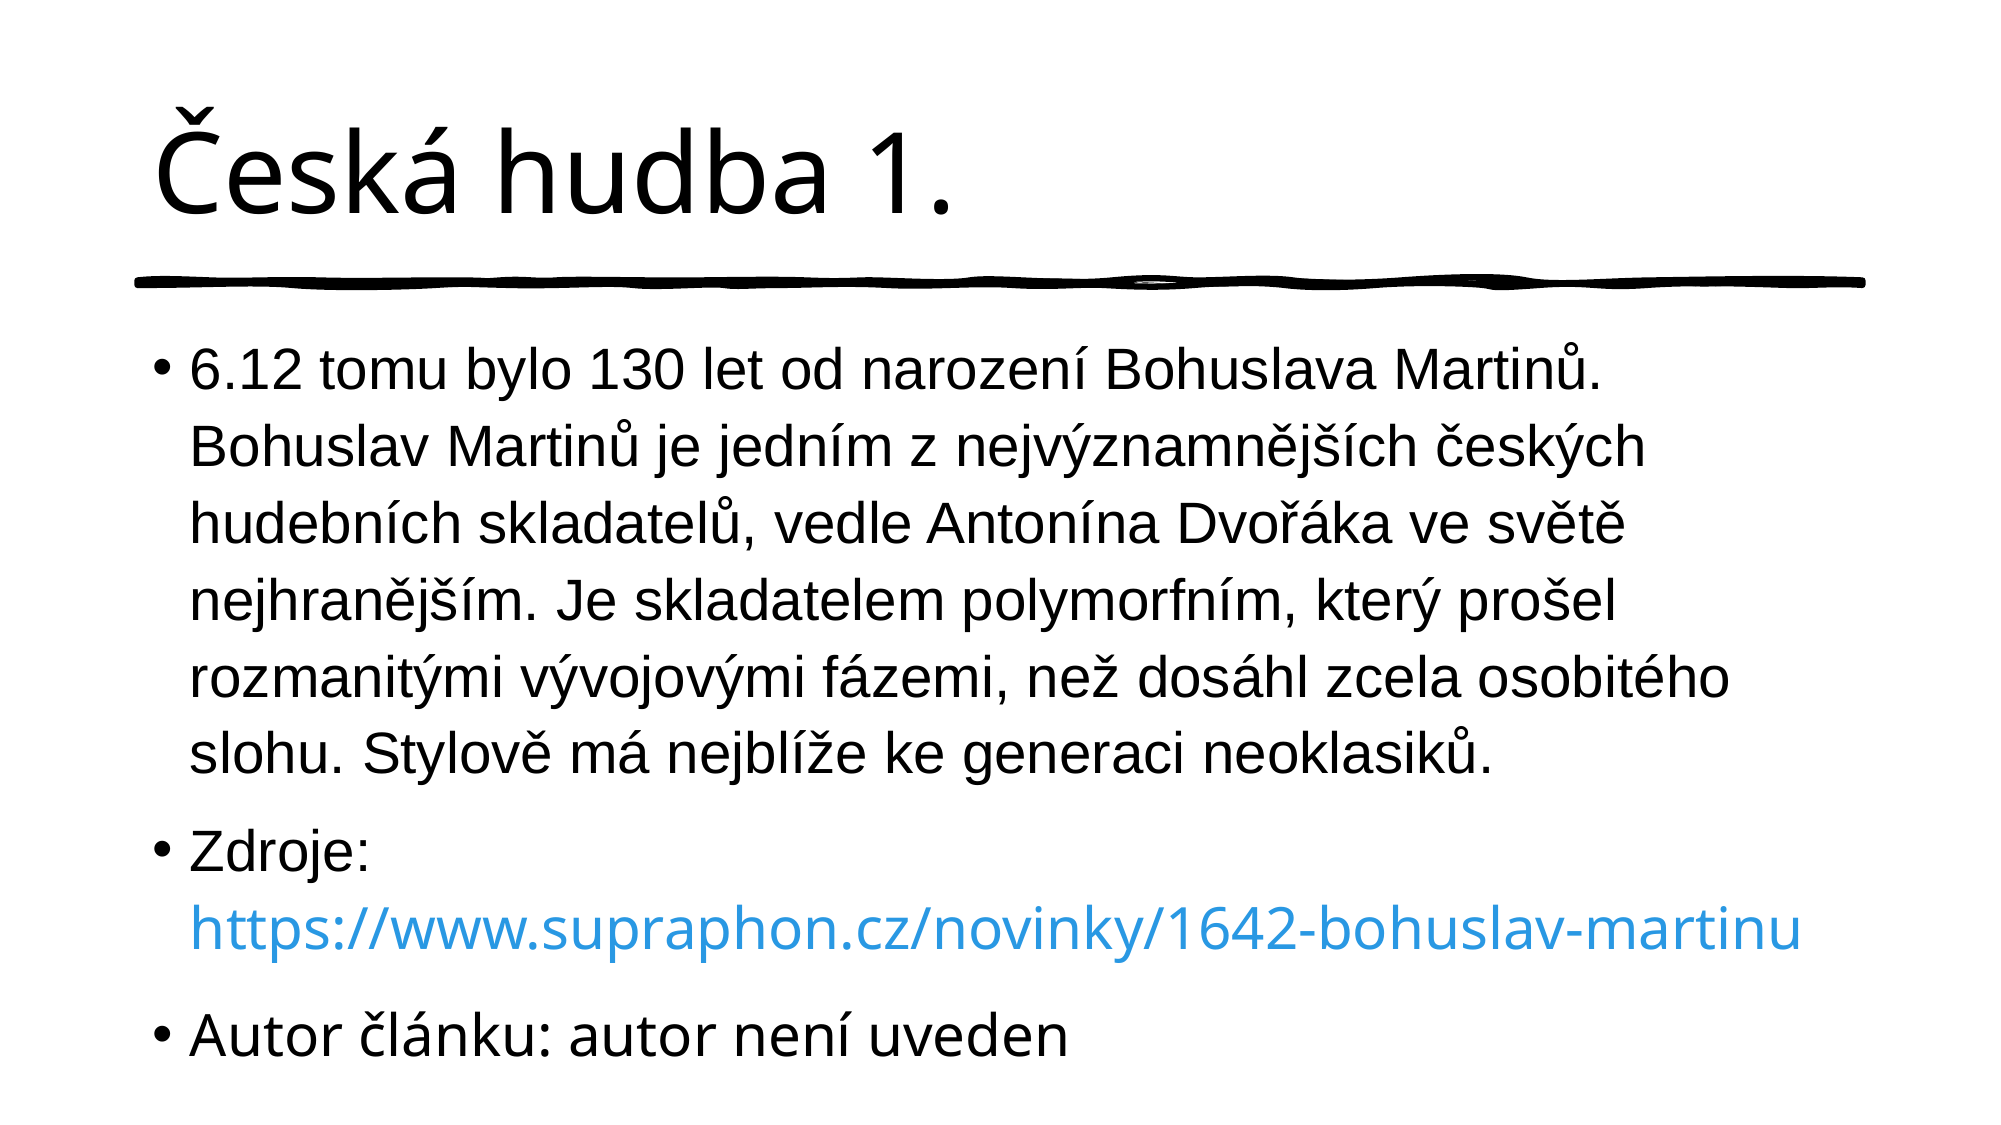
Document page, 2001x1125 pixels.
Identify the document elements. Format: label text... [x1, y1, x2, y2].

title Česká hudba 1. [137, 59, 1863, 278]
list 6.12 tomu bylo 130 let od narození Bohuslava Martinů. Bohuslav Martinů je jedním z nejvýznamnějších českých hudebních skladatelů, vedle Antonína Dvořáka ve světě nejhranějším. Je skladatelem polymorfním, který prošel rozmanitými vývojovými fázemi, než dosáhl zcela osobitého slohu. Stylově má nejblíže ke generaci neoklasiků. Zdroje: https://www.supraphon.cz/novinky/1642-bohuslav-martinu Autor článku: autor není uveden [137, 316, 1863, 1014]
